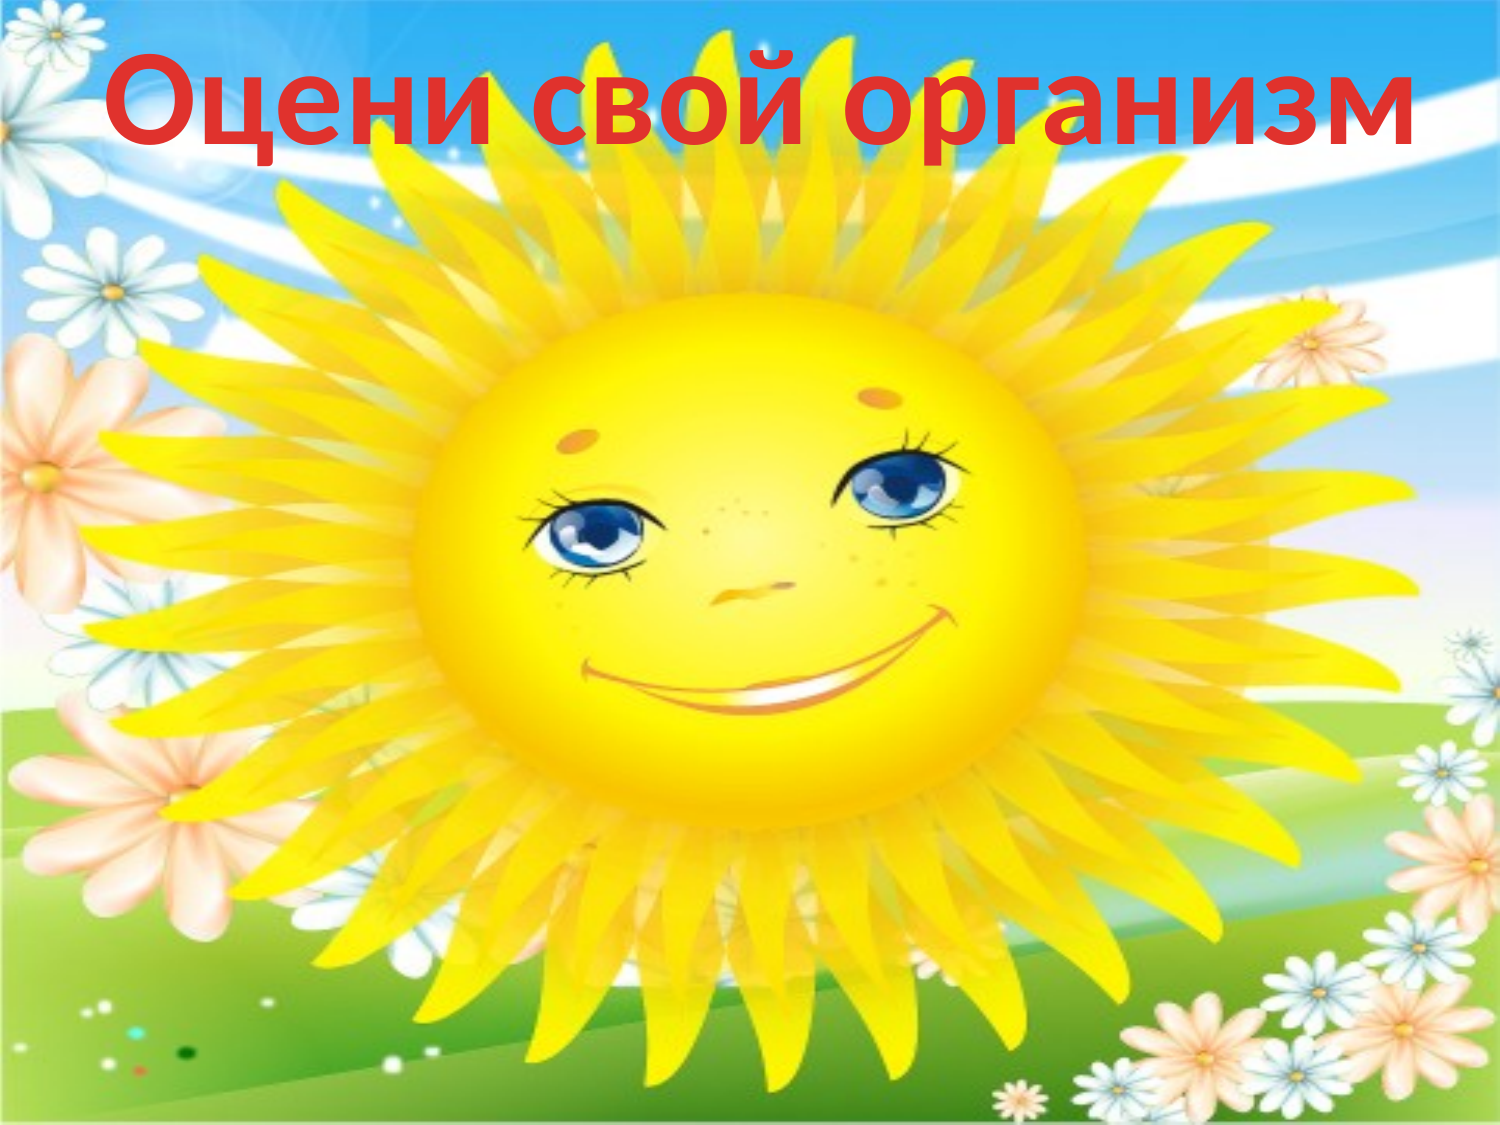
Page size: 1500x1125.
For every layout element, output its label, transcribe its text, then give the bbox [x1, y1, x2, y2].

picture [0, 0, 1500, 1125]
text_box Оцени свой организм [88, 0, 1439, 180]
